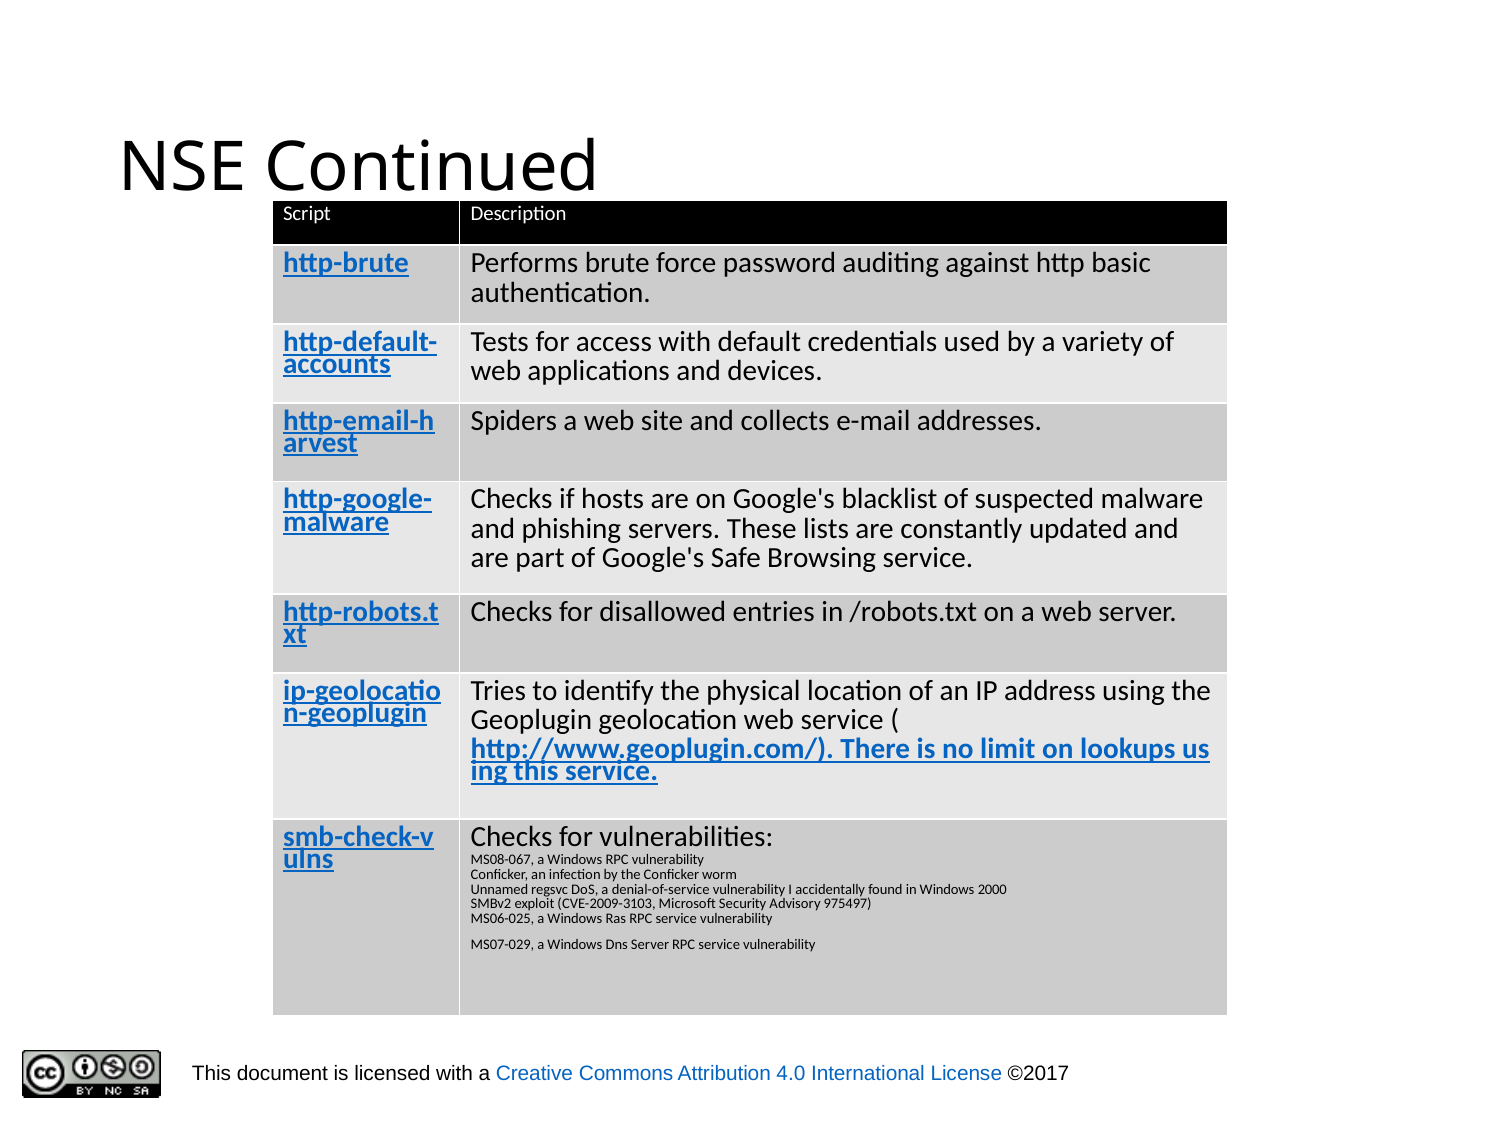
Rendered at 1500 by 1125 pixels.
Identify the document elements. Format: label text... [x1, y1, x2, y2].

table_cell Checks for vulnerabilities: MS08-067, a Windows RPC vulnerability Conficker, an infection by the Conficker worm Unnamed regsvc DoS, a denial-of-service vulnerability I accidentally found in Windows 2000 SMBv2 exploit (CVE-2009-3103, Microsoft Security Advisory 975497) MS06-025, a Windows Ras RPC service vulnerability MS07-029, a Windows Dns Server RPC service vulnerability [460, 820, 1227, 1015]
table_cell http-robots.txt [273, 595, 459, 672]
table_cell Tests for access with default credentials used by a variety of web applications and devices. [460, 325, 1227, 402]
table_cell Checks if hosts are on Google's blacklist of suspected malware and phishing servers. These lists are constantly updated and are part of Google's Safe Browsing service. [460, 482, 1227, 593]
table_cell Tries to identify the physical location of an IP address using the Geoplugin geolocation web service (http://www.geoplugin.com/). There is no limit on lookups using this service. [460, 674, 1227, 818]
table_cell Checks for disallowed entries in /robots.txt on a web server. [460, 595, 1227, 672]
table_header Description [460, 201, 1227, 244]
table_cell smb-check-vulns [273, 820, 459, 1015]
table_cell ip-geolocation-geoplugin [273, 674, 459, 818]
title NSE Continued [103, 59, 1397, 278]
table_cell Performs brute force password auditing against http basic authentication. [460, 246, 1227, 323]
table_header Script [273, 201, 459, 244]
table_cell Spiders a web site and collects e-mail addresses. [460, 404, 1227, 481]
table_cell http-google-malware [273, 482, 459, 593]
table_cell http-brute [273, 246, 459, 323]
table_cell http-email-harvest [273, 404, 459, 481]
table_cell http-default-accounts [273, 325, 459, 402]
picture [22, 1050, 161, 1098]
